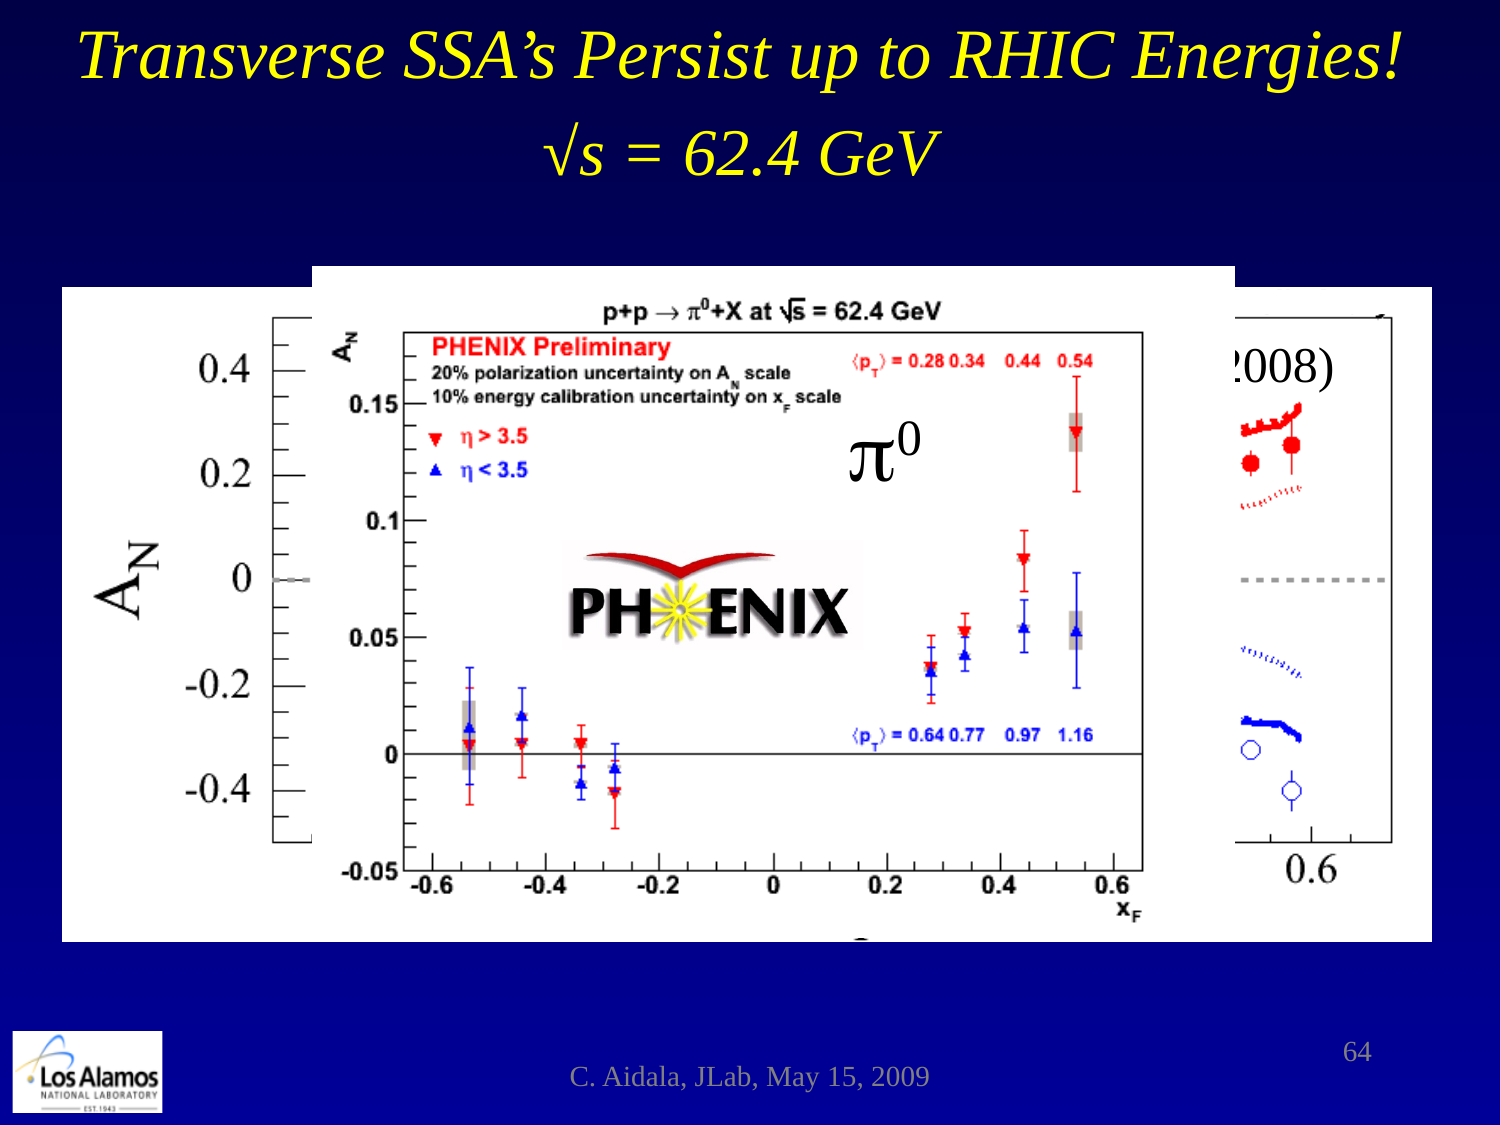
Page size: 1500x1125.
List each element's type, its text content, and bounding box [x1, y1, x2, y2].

slide_number 64 [1074, 1024, 1388, 1101]
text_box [1237, 287, 1433, 942]
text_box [62, 287, 308, 942]
picture [312, 266, 1235, 938]
title Transverse SSA’s Persist up to RHIC Energies! √s = 62.4 GeV [37, 37, 1463, 163]
footer C. Aidala, JLab, May 15, 2009 [437, 1049, 1063, 1103]
